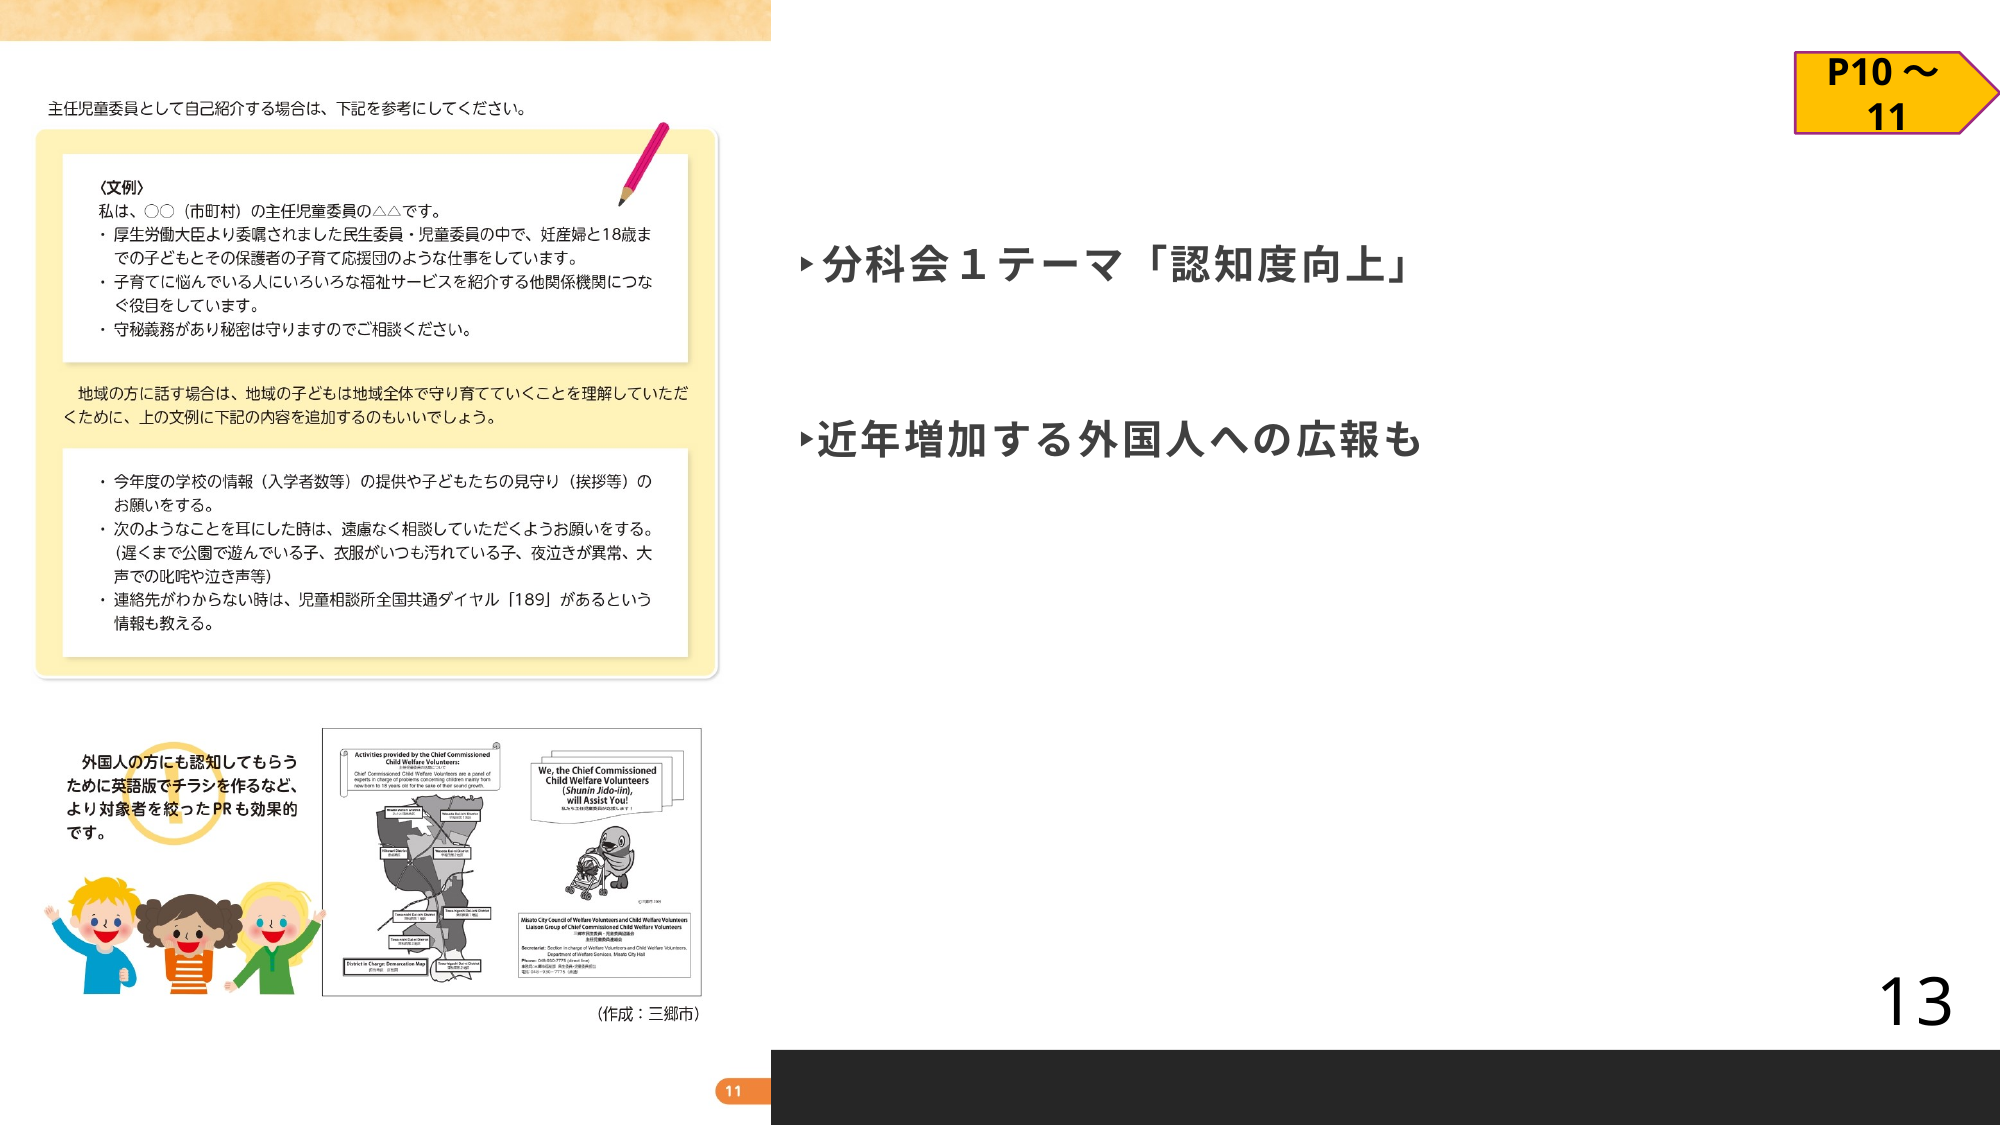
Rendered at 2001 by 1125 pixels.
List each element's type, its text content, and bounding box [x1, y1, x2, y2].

slide_number 13 [1858, 972, 1987, 1033]
title ‣分科会１テーマ「認知度向上」 ‣近年増加する外国人への広報も [780, 211, 1922, 998]
picture [0, 0, 772, 1125]
text_box P10～11 [1793, 51, 2000, 135]
